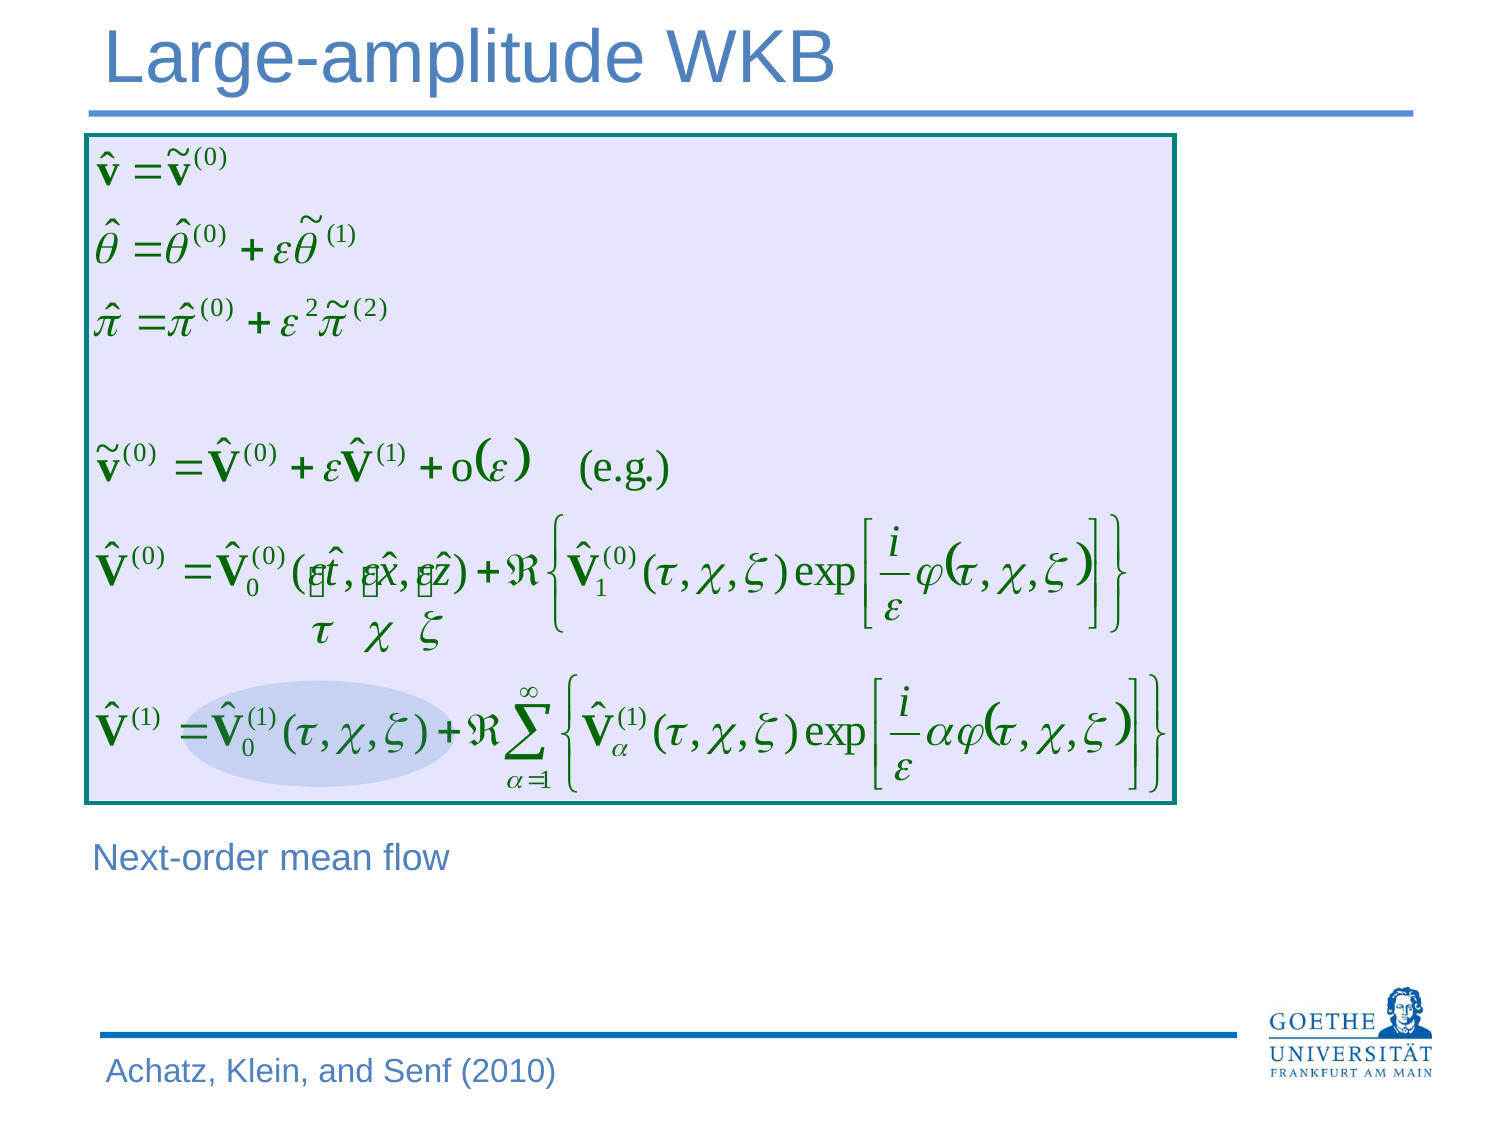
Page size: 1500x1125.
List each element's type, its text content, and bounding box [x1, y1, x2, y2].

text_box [88, 136, 1173, 801]
picture [1269, 987, 1432, 1077]
text_box Next-order mean flow [77, 825, 465, 886]
text_box Achatz, Klein, and Senf (2010) [90, 1042, 573, 1097]
text_box Large-amplitude WKB [89, 0, 1365, 125]
